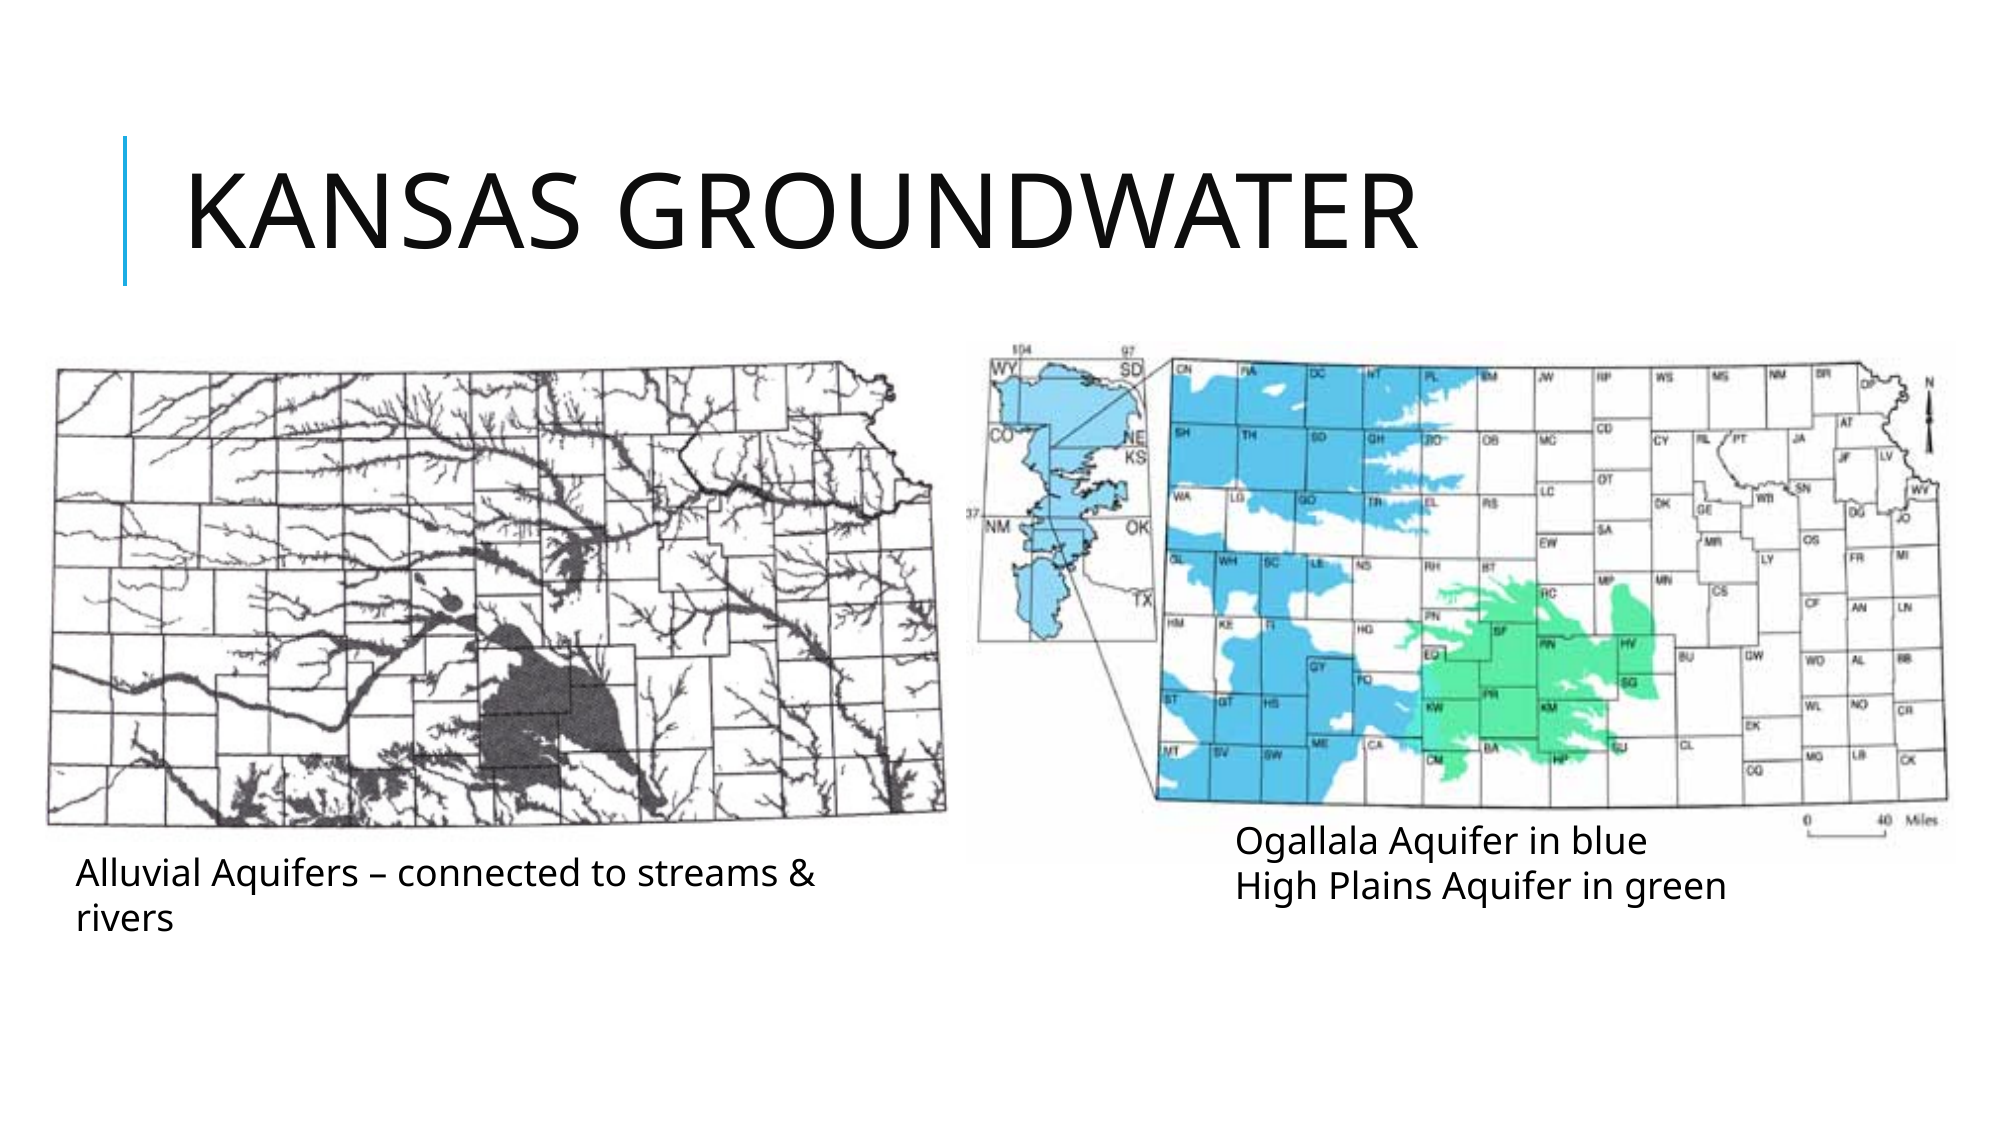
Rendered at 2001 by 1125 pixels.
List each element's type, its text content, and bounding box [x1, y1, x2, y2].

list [30, 341, 961, 842]
text_box Alluvial Aquifers – connected to streams & rivers [60, 850, 874, 946]
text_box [966, 341, 1956, 917]
title Kansas Groundwater [168, 96, 1763, 336]
